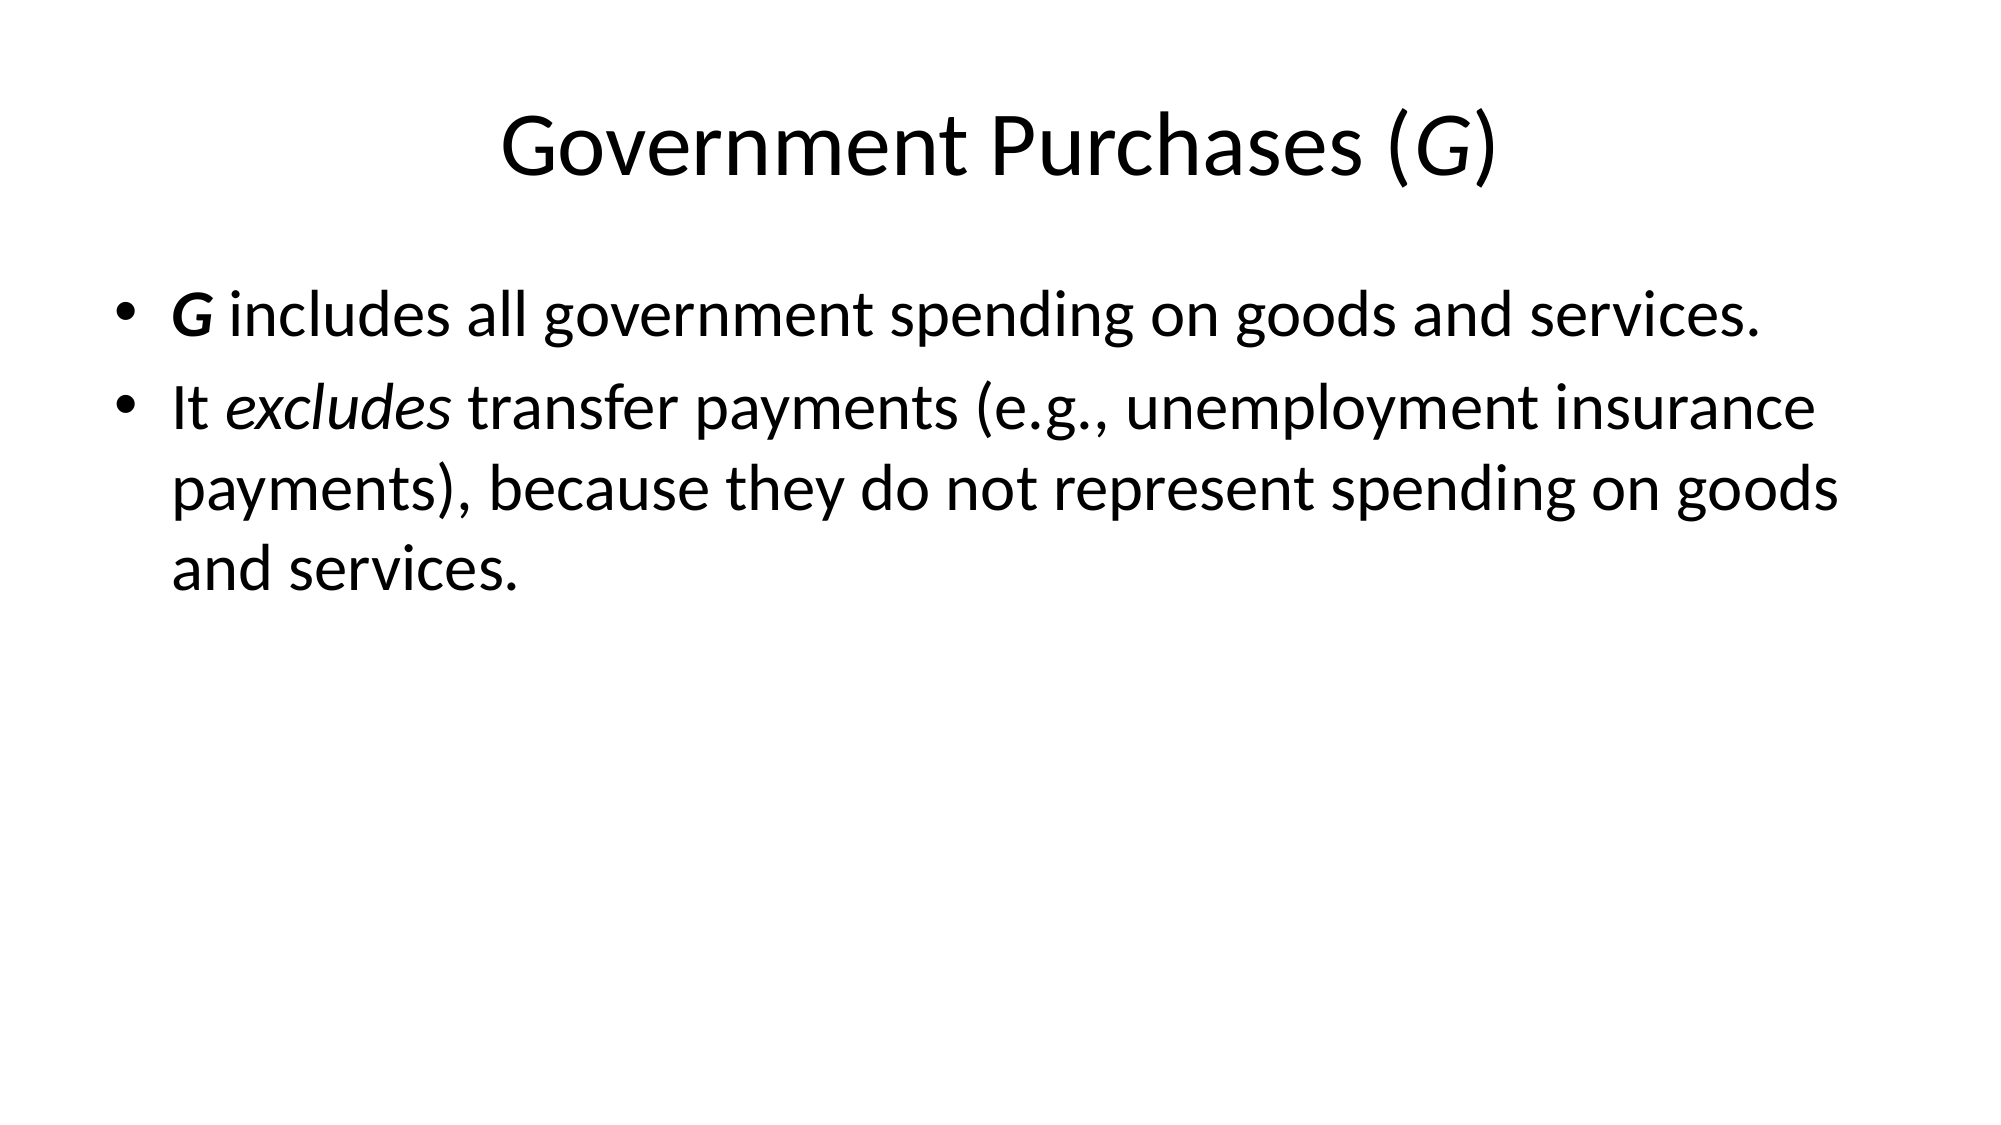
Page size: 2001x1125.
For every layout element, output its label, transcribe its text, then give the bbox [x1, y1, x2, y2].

list G includes all government spending on goods and services. It excludes transfer payments (e.g., unemployment insurance payments), because they do not represent spending on goods and services. [99, 262, 1900, 1005]
title Government Purchases (G) [99, 45, 1900, 233]
